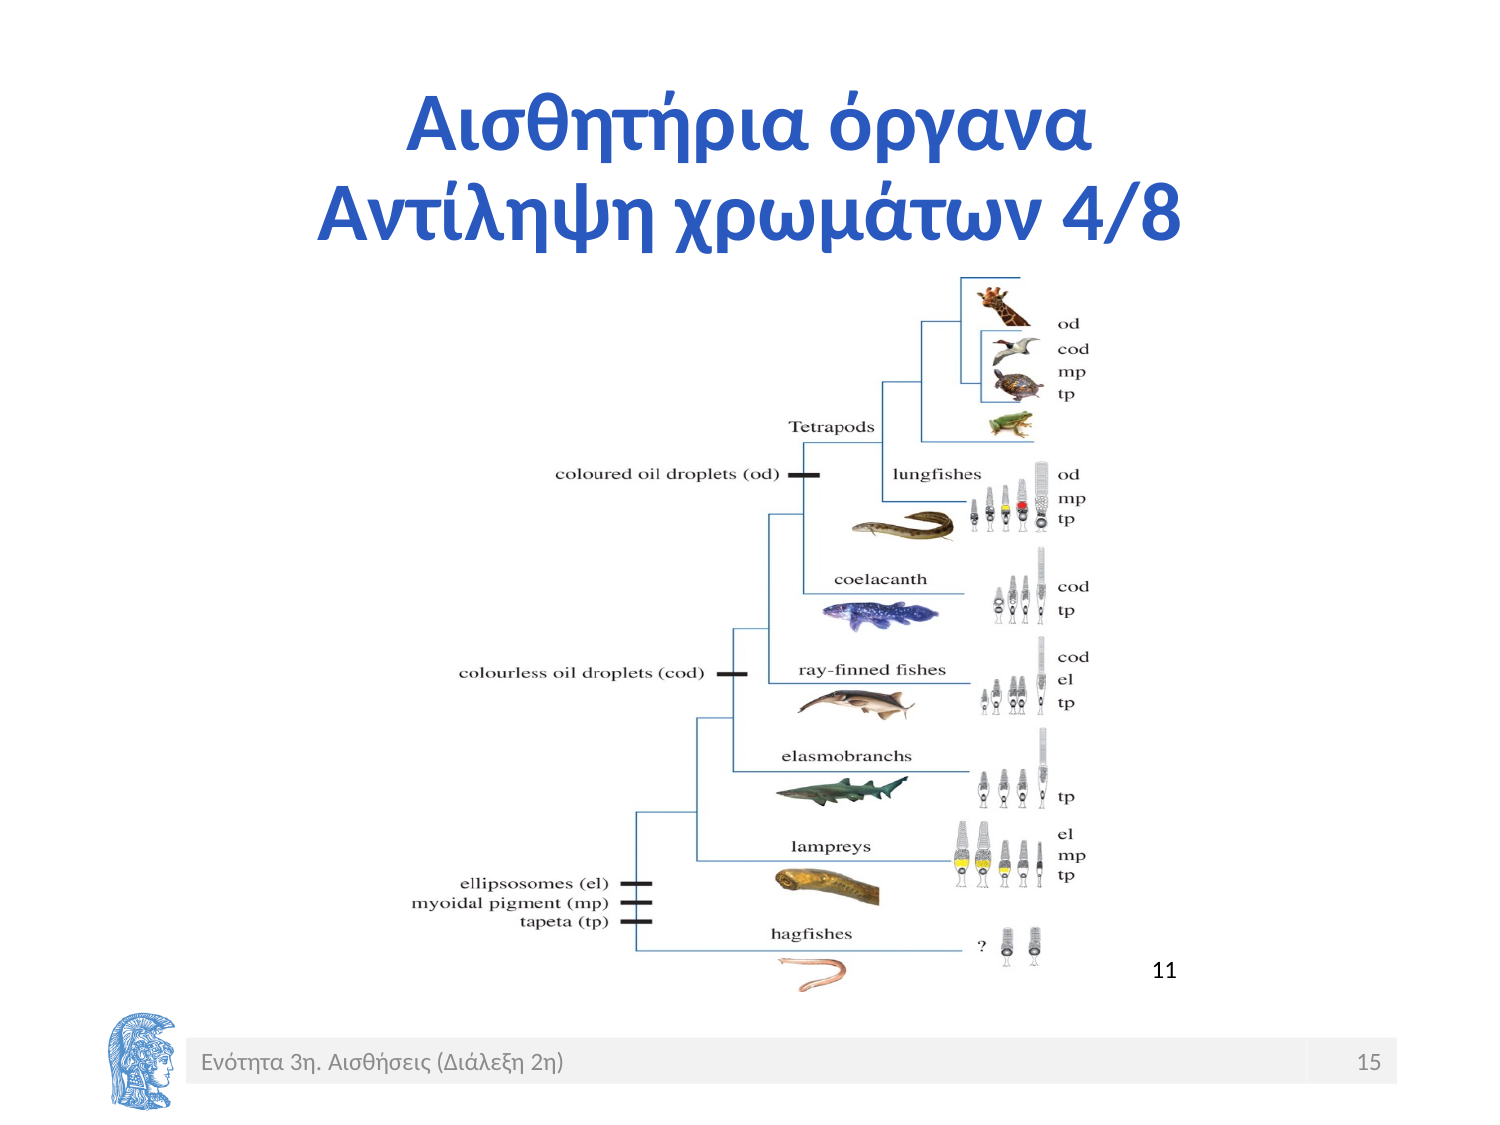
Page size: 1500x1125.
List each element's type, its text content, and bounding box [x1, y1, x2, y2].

title Αισθητήρια όργανα Αντίληψη χρωμάτων 4/8 [103, 59, 1397, 278]
text_box 11 [1136, 945, 1193, 991]
footer Ενότητα 3η. Αισθήσεις (Διάλεξη 2η) [186, 1037, 1306, 1084]
slide_number 15 [1306, 1037, 1397, 1084]
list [411, 277, 1089, 992]
picture [103, 1011, 186, 1114]
